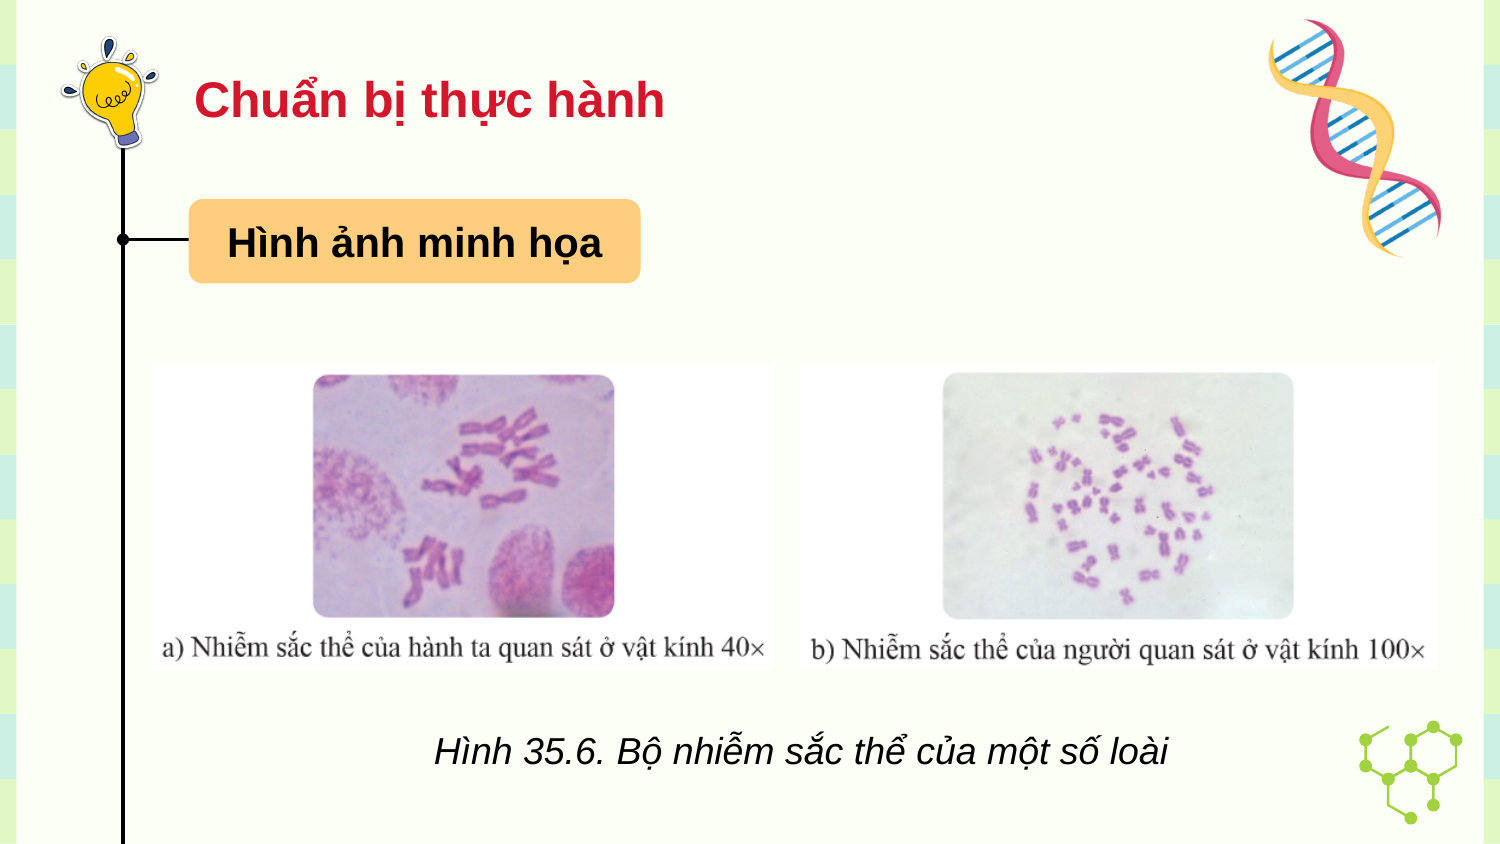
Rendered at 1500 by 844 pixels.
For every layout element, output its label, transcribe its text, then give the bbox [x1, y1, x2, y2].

picture [800, 364, 1438, 670]
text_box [58, 34, 685, 152]
picture [152, 364, 774, 670]
picture [1211, 7, 1499, 269]
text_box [122, 198, 641, 284]
text_box Hình 35.6. Bộ nhiễm sắc thể của một số loài [418, 719, 1184, 780]
